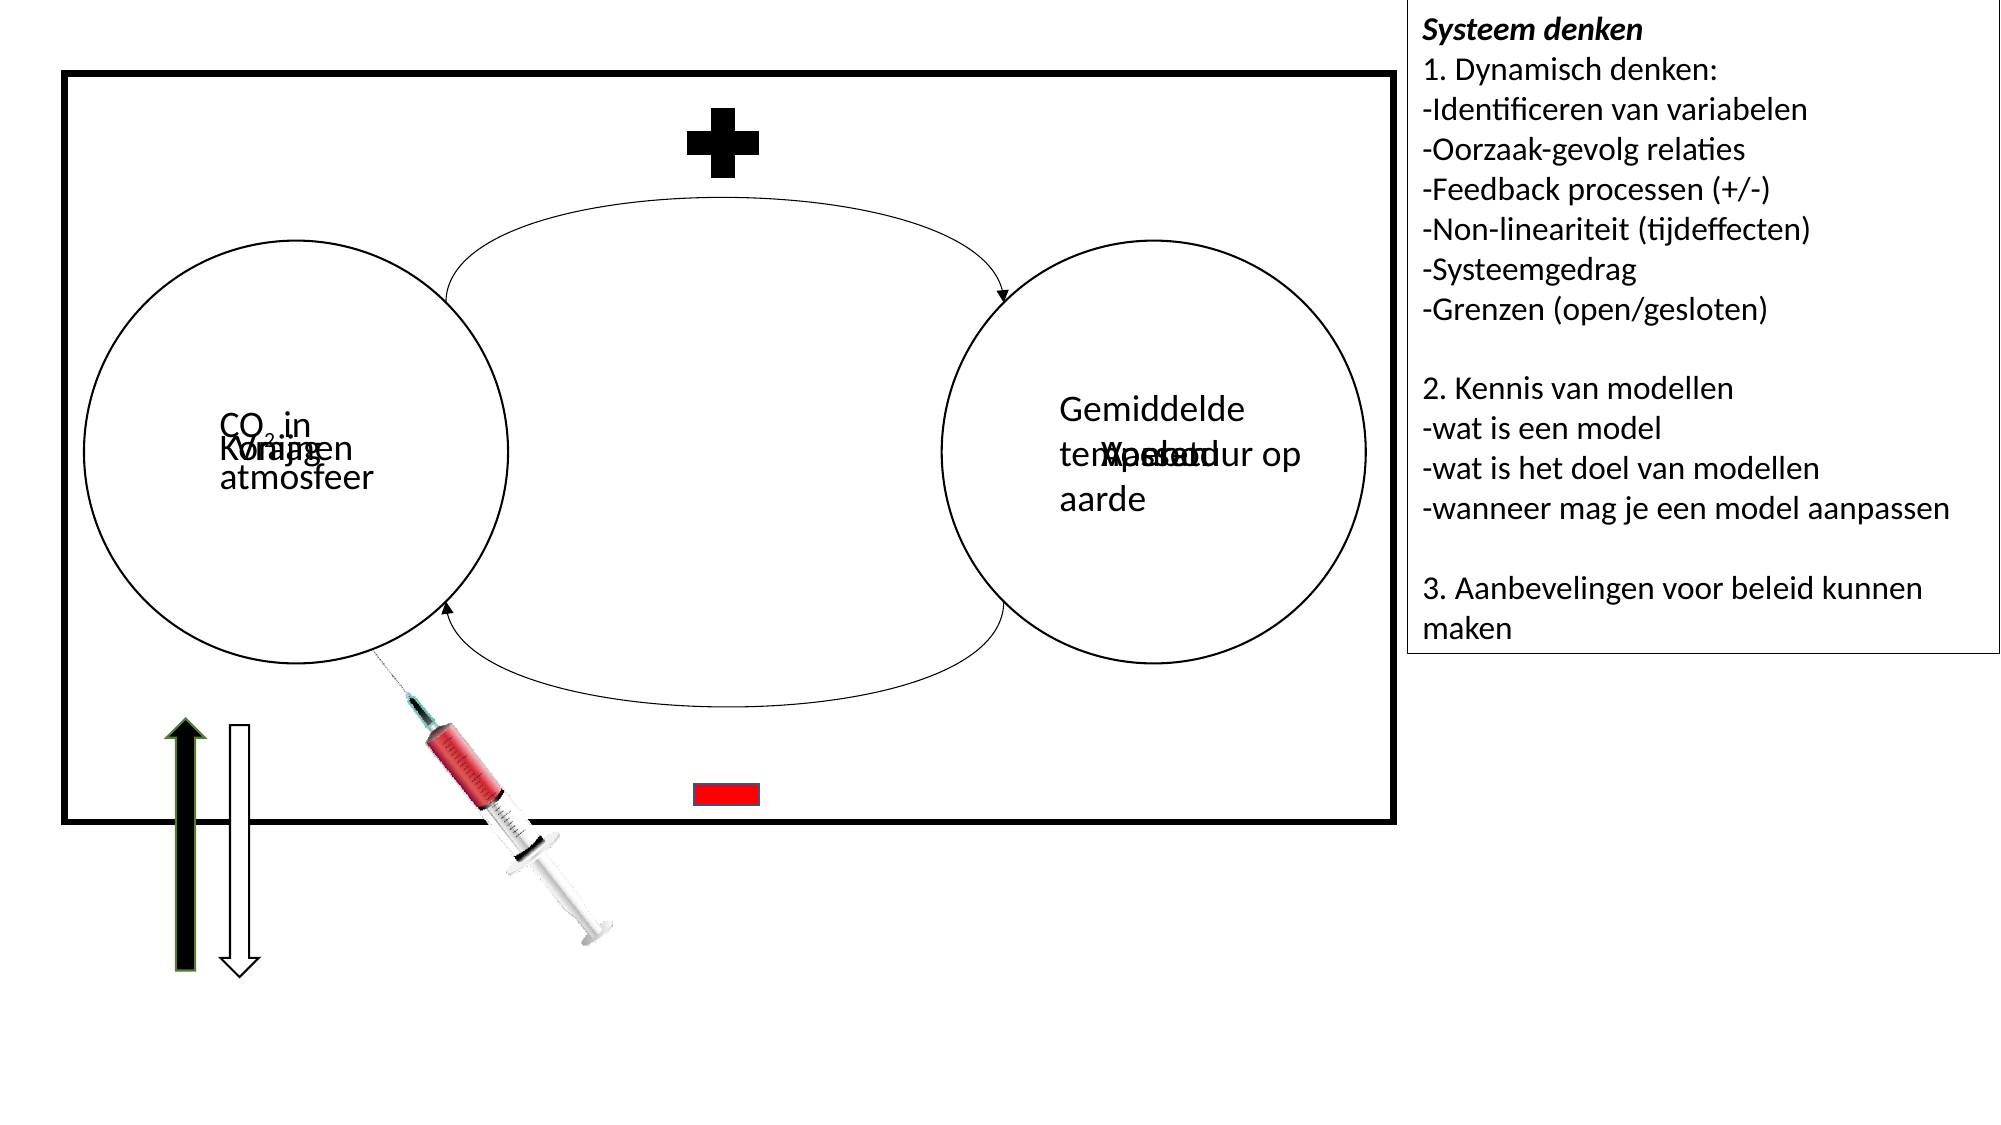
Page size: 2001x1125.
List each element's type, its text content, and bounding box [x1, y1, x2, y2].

text_box [163, 717, 208, 972]
text_box [217, 724, 262, 979]
text_box [64, 72, 724, 823]
text_box Systeem denken 1. Dynamisch denken: -Identificeren van variabelen -Oorzaak-gevolg relaties -Feedback processen (+/-) -Non-lineariteit (tijdeffecten) -Systeemgedrag -Grenzen (open/gesloten) 2. Kennis van modellen -wat is een model -wat is het doel van modellen -wanneer mag je een model aanpassen 3. Aanbevelingen voor beleid kunnen maken [1407, 0, 2000, 654]
text_box [727, 72, 1394, 823]
picture [253, 592, 714, 1053]
